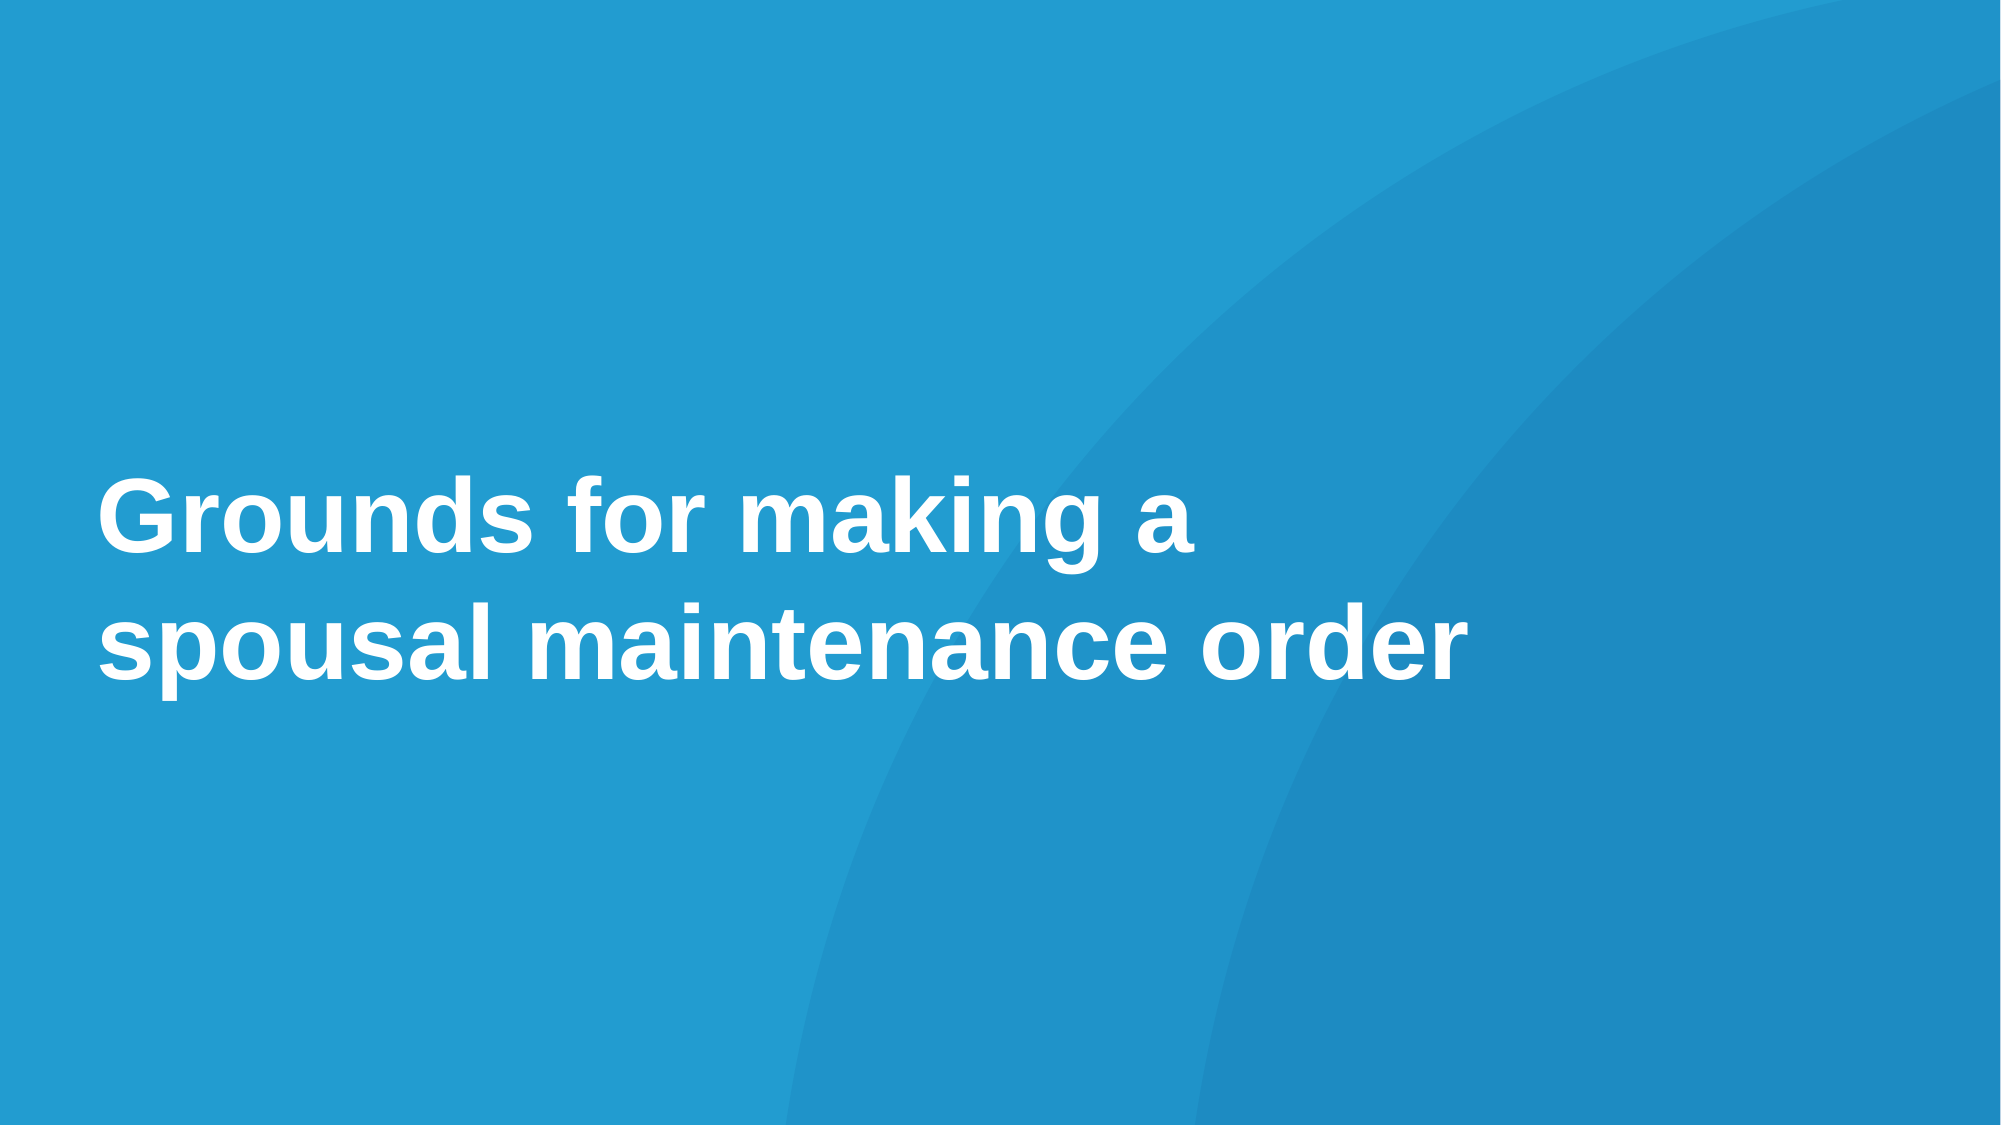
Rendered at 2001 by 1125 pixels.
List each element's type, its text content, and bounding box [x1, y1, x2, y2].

subtitle Grounds for making a spousal maintenance order [82, 376, 1559, 771]
